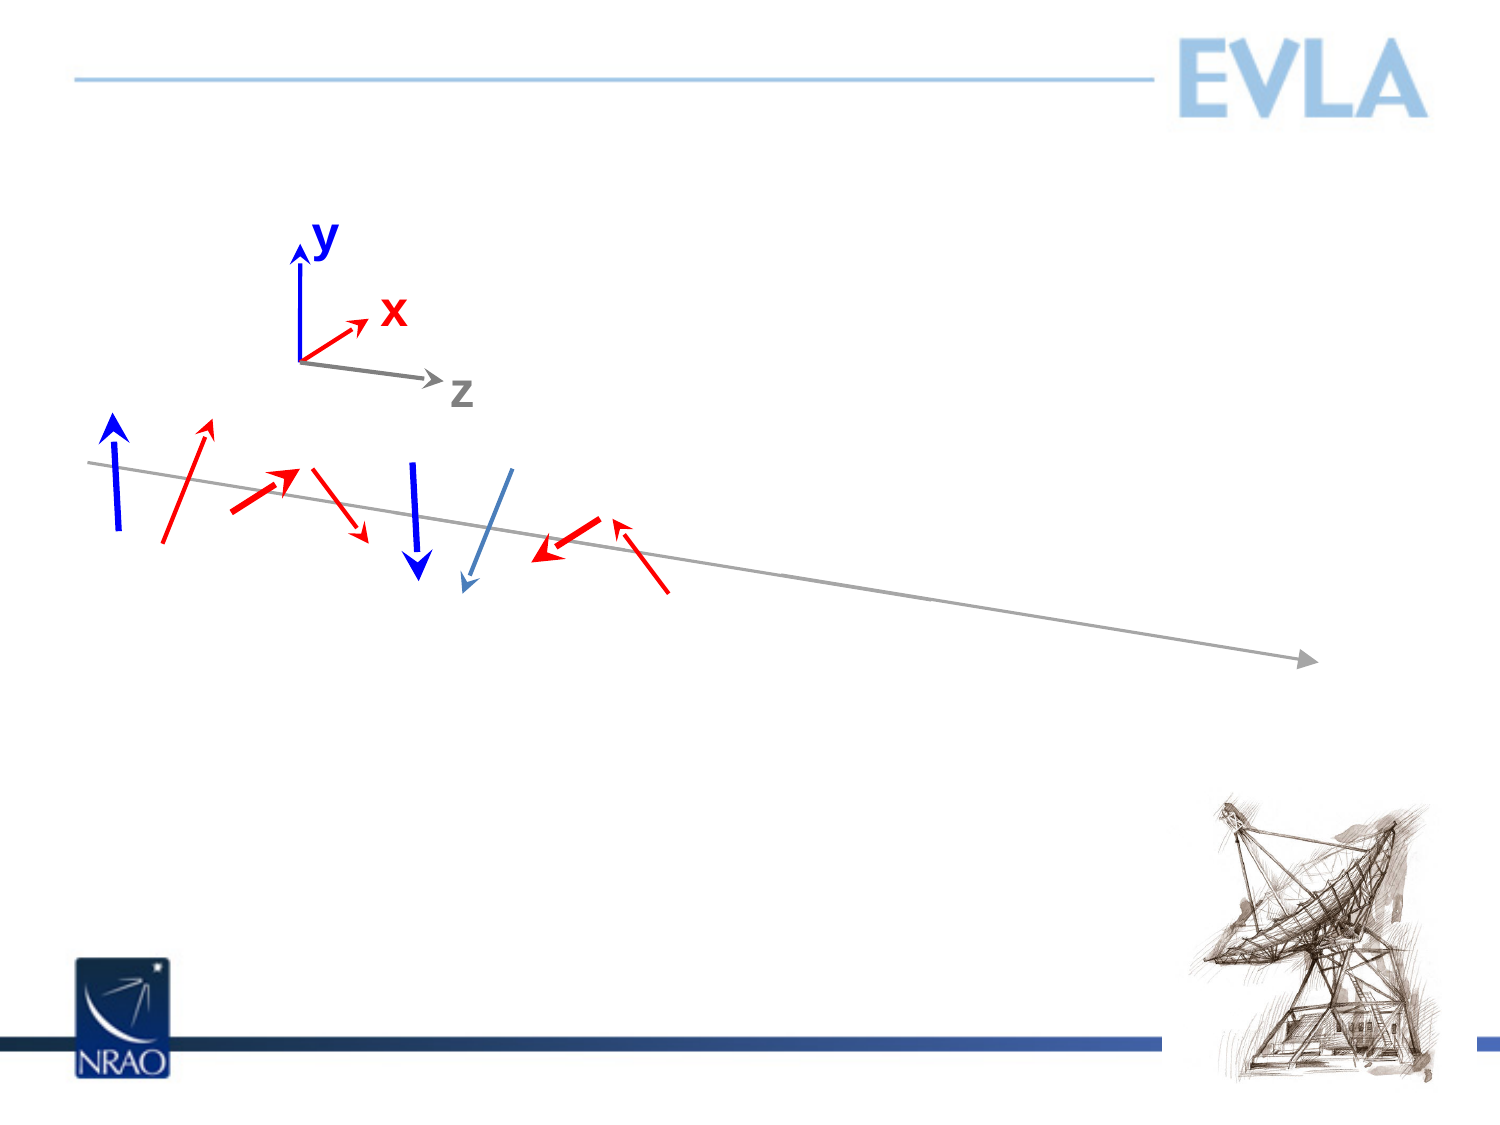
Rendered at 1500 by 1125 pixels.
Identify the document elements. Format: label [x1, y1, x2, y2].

picture [0, 0, 1500, 1125]
text_box [299, 193, 487, 411]
text_box [87, 412, 1319, 663]
